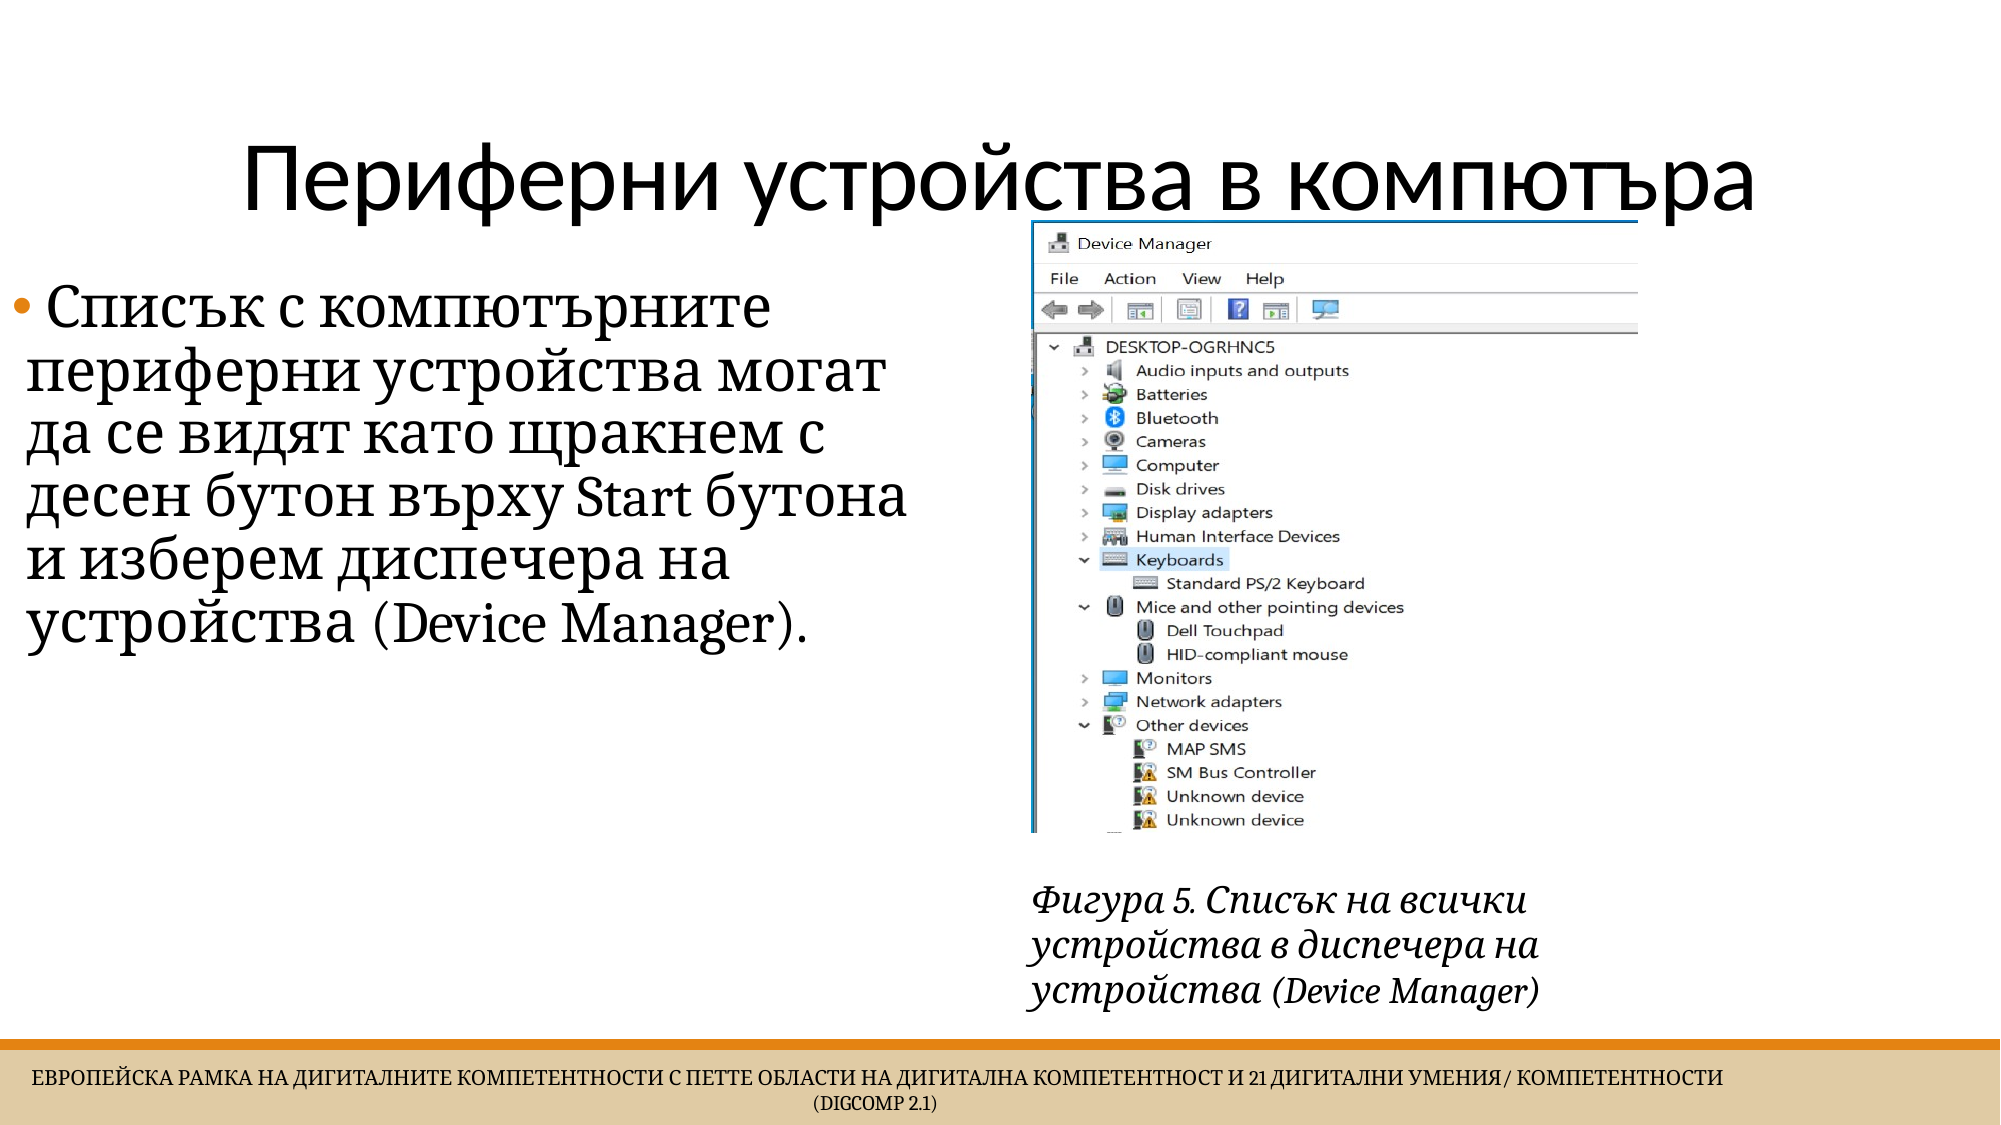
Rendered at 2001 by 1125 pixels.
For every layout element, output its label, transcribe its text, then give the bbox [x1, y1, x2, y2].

list Списък с компютърните периферни устройства могат да се видят като щракнем с десен бутон върху Start бутона и изберем диспечера на устройства (Device Manager). [0, 265, 932, 1034]
footer Европейска Рамка на дигиталните компетентности с петте области на дигитална компетентност и 21 дигитални умения/ компетентности (DigComp 2.1) [0, 1059, 1751, 1120]
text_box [1031, 220, 1700, 1017]
title Периферни устройства в компютъра [0, 0, 2000, 238]
